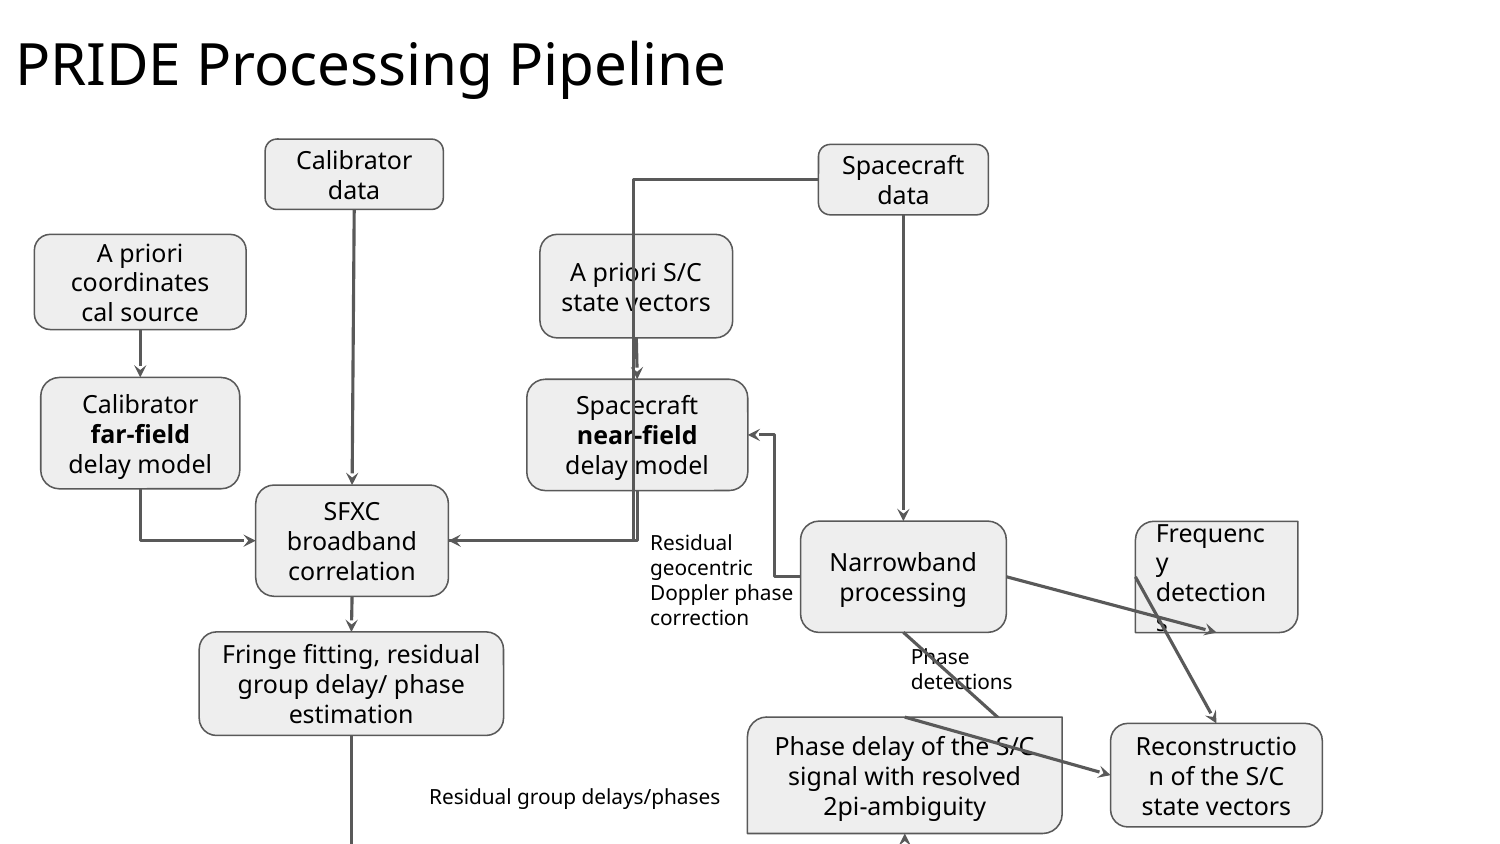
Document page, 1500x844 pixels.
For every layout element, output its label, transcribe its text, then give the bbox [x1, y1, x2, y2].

title PRIDE Processing Pipeline [0, 12, 1398, 107]
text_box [34, 138, 1340, 834]
